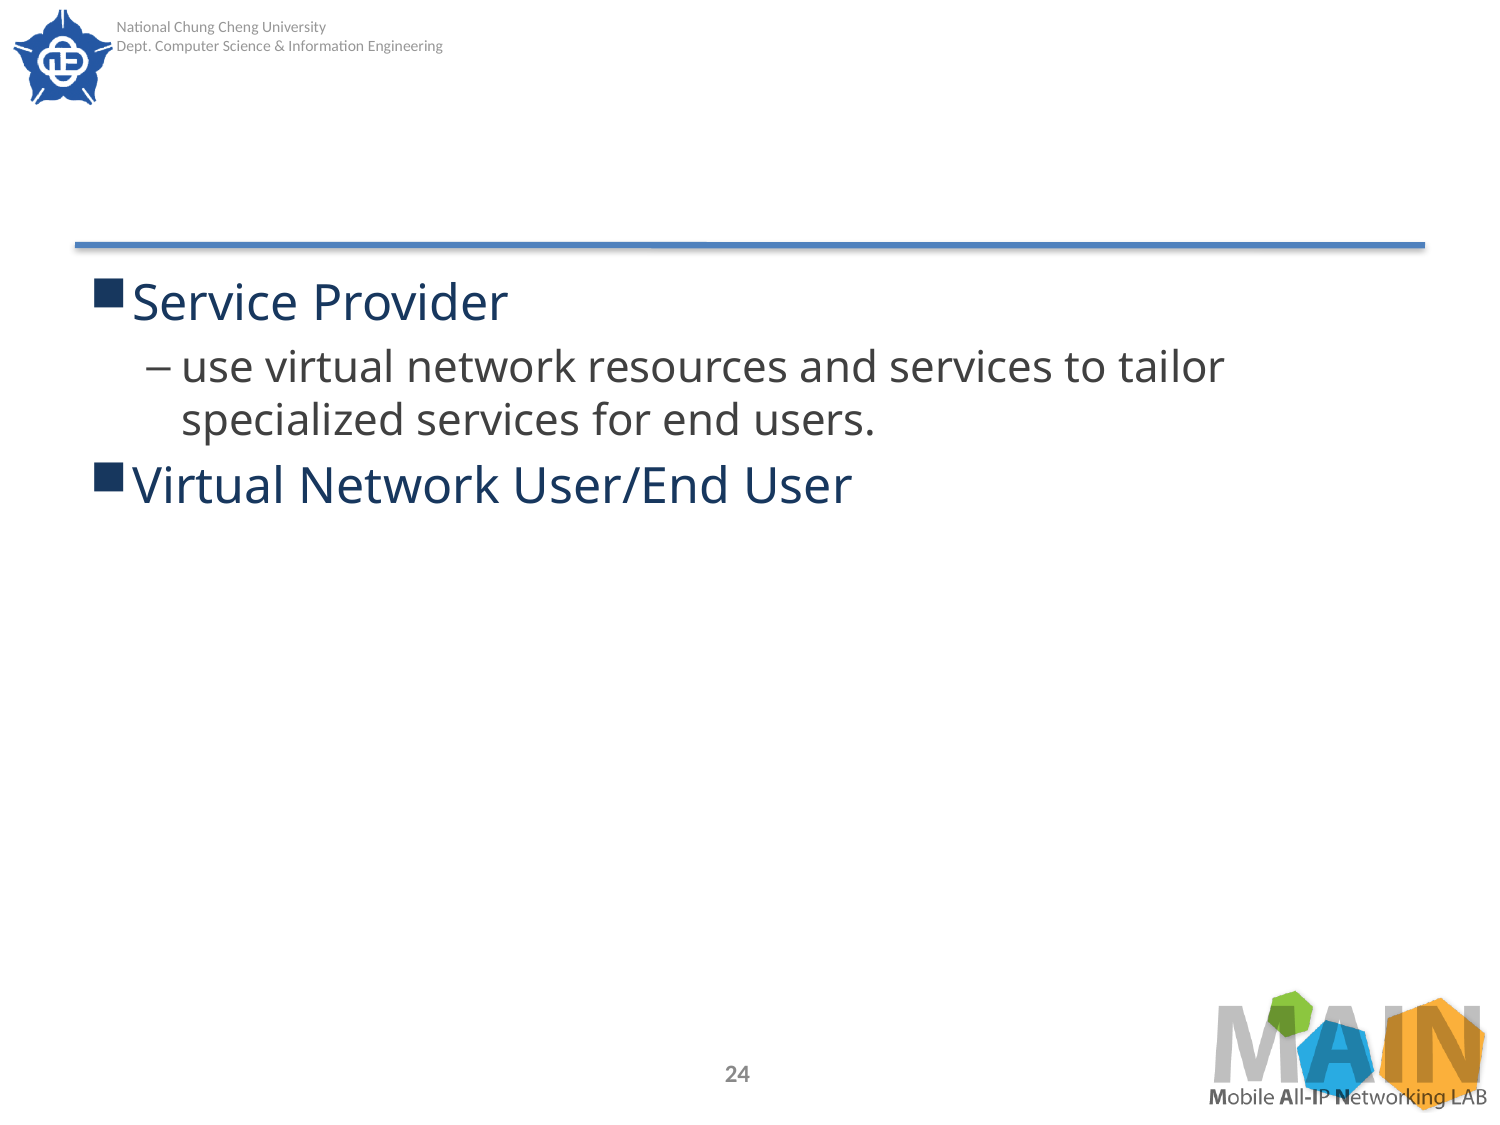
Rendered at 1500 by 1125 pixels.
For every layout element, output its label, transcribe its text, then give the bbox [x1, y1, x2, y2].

picture [0, 0, 126, 113]
list Service Provider use virtual network resources and services to tailor specialized services for end users. Virtual Network User/End User [74, 262, 1426, 1006]
slide_number 24 [562, 1042, 913, 1103]
picture [1050, 987, 1488, 1113]
